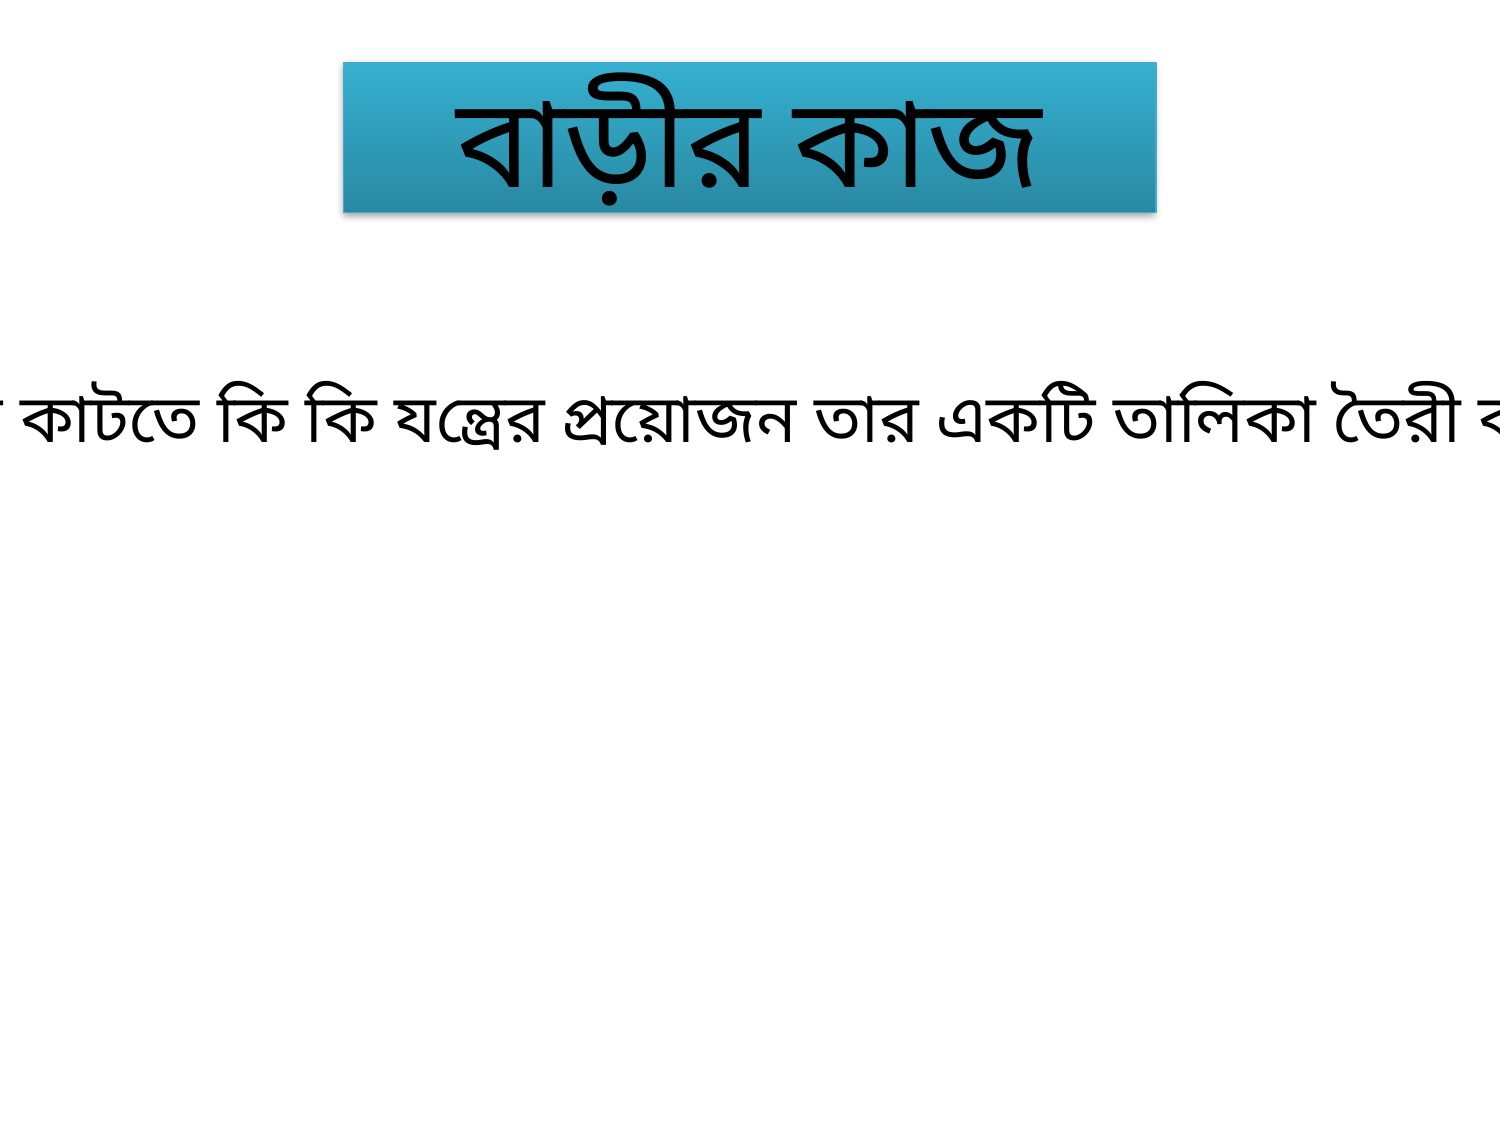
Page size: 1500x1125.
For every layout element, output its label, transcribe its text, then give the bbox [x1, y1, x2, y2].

text_box বাড়ীর কাজ [343, 62, 1157, 213]
text_box থ্রেড কাটতে কি কি যন্ত্রের প্রয়োজন তার একটি তালিকা তৈরী কর। [0, 368, 1500, 464]
